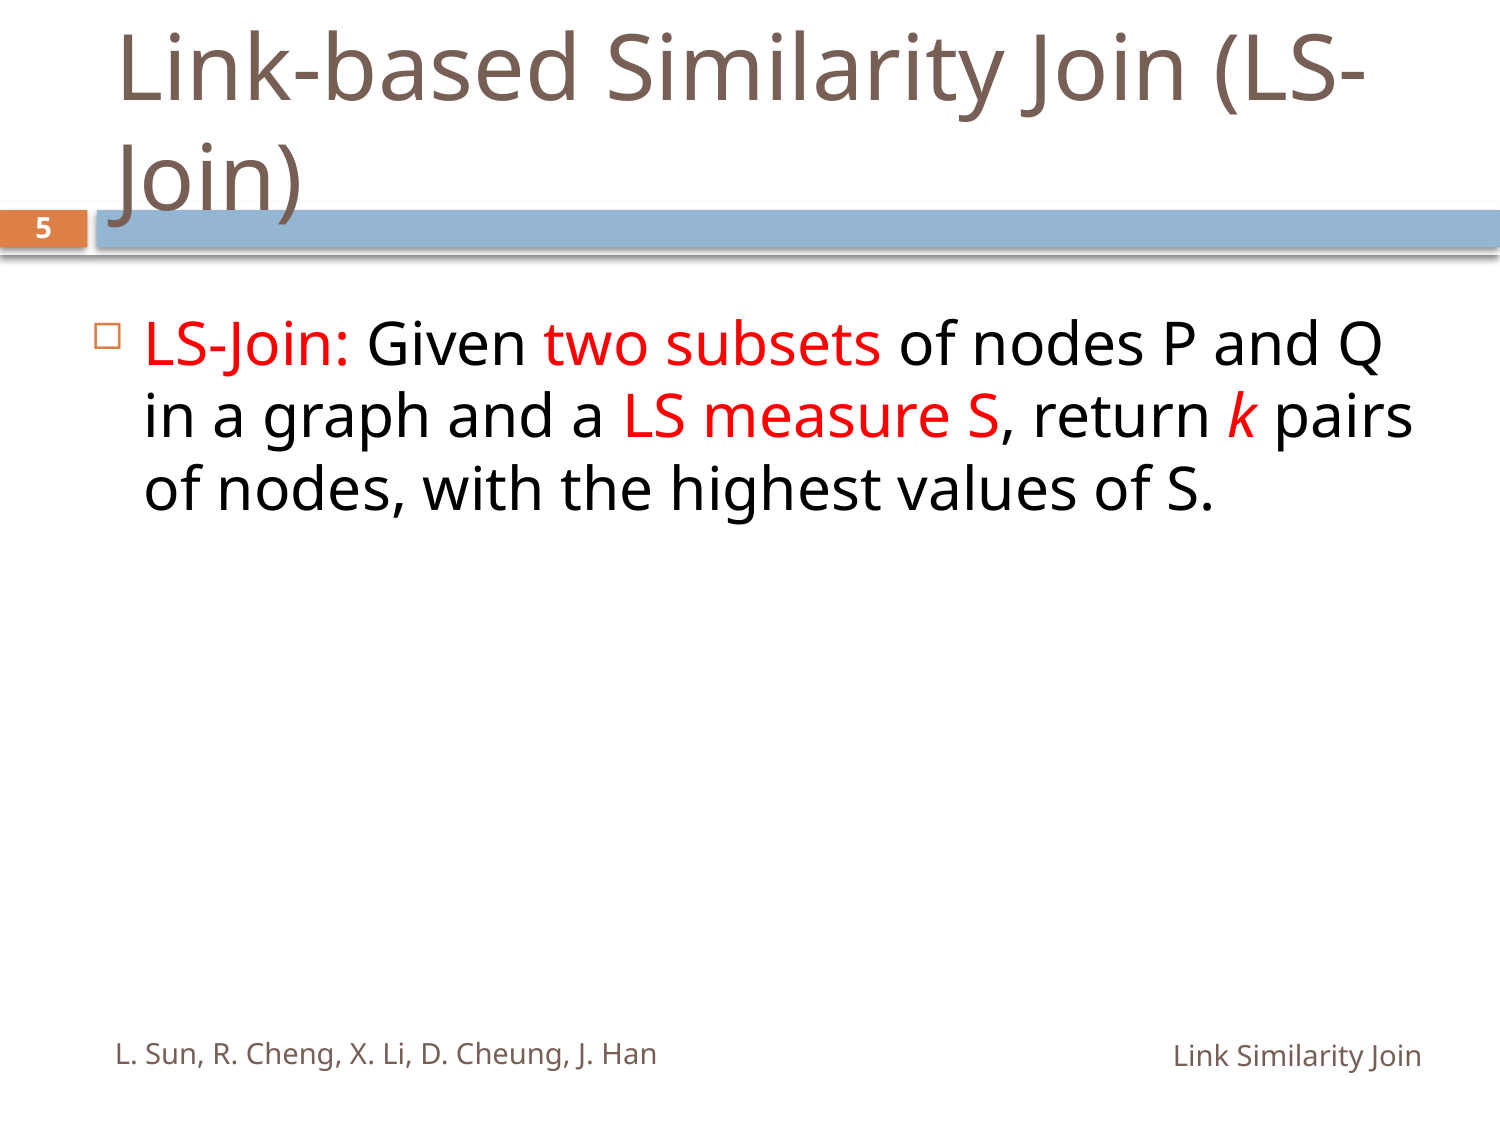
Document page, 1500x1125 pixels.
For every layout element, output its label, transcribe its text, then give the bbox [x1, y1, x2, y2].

title Link-based Similarity Join (LS-Join) [100, 37, 1438, 200]
slide_number 5 [0, 208, 88, 249]
slide_number Link Similarity Join [999, 1025, 1438, 1085]
footer L. Sun, R. Cheng, X. Li, D. Cheung, J. Han [99, 1024, 990, 1085]
list LS-Join: Given two subsets of nodes P and Q in a graph and a LS measure S, return k pairs of nodes, with the highest values of S. [76, 297, 1459, 1035]
